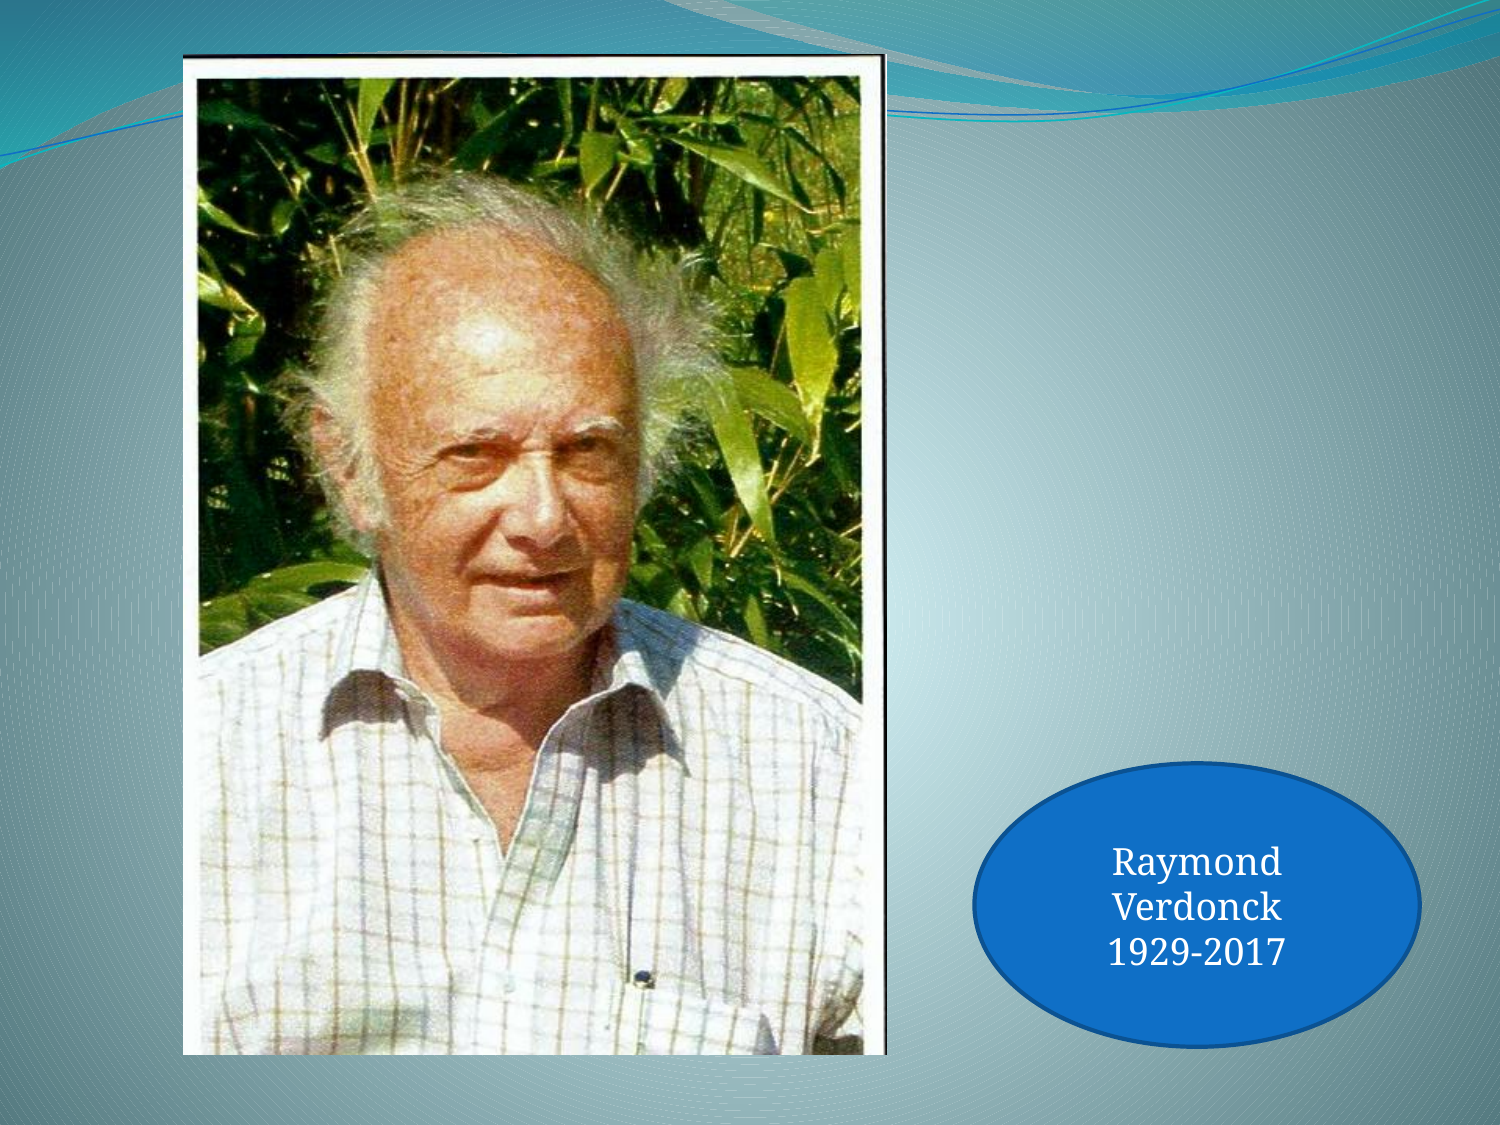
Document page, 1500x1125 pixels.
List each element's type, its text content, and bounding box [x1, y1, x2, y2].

picture [182, 54, 887, 1055]
text_box Raymond Verdonck 1929-2017 [972, 761, 1422, 1049]
